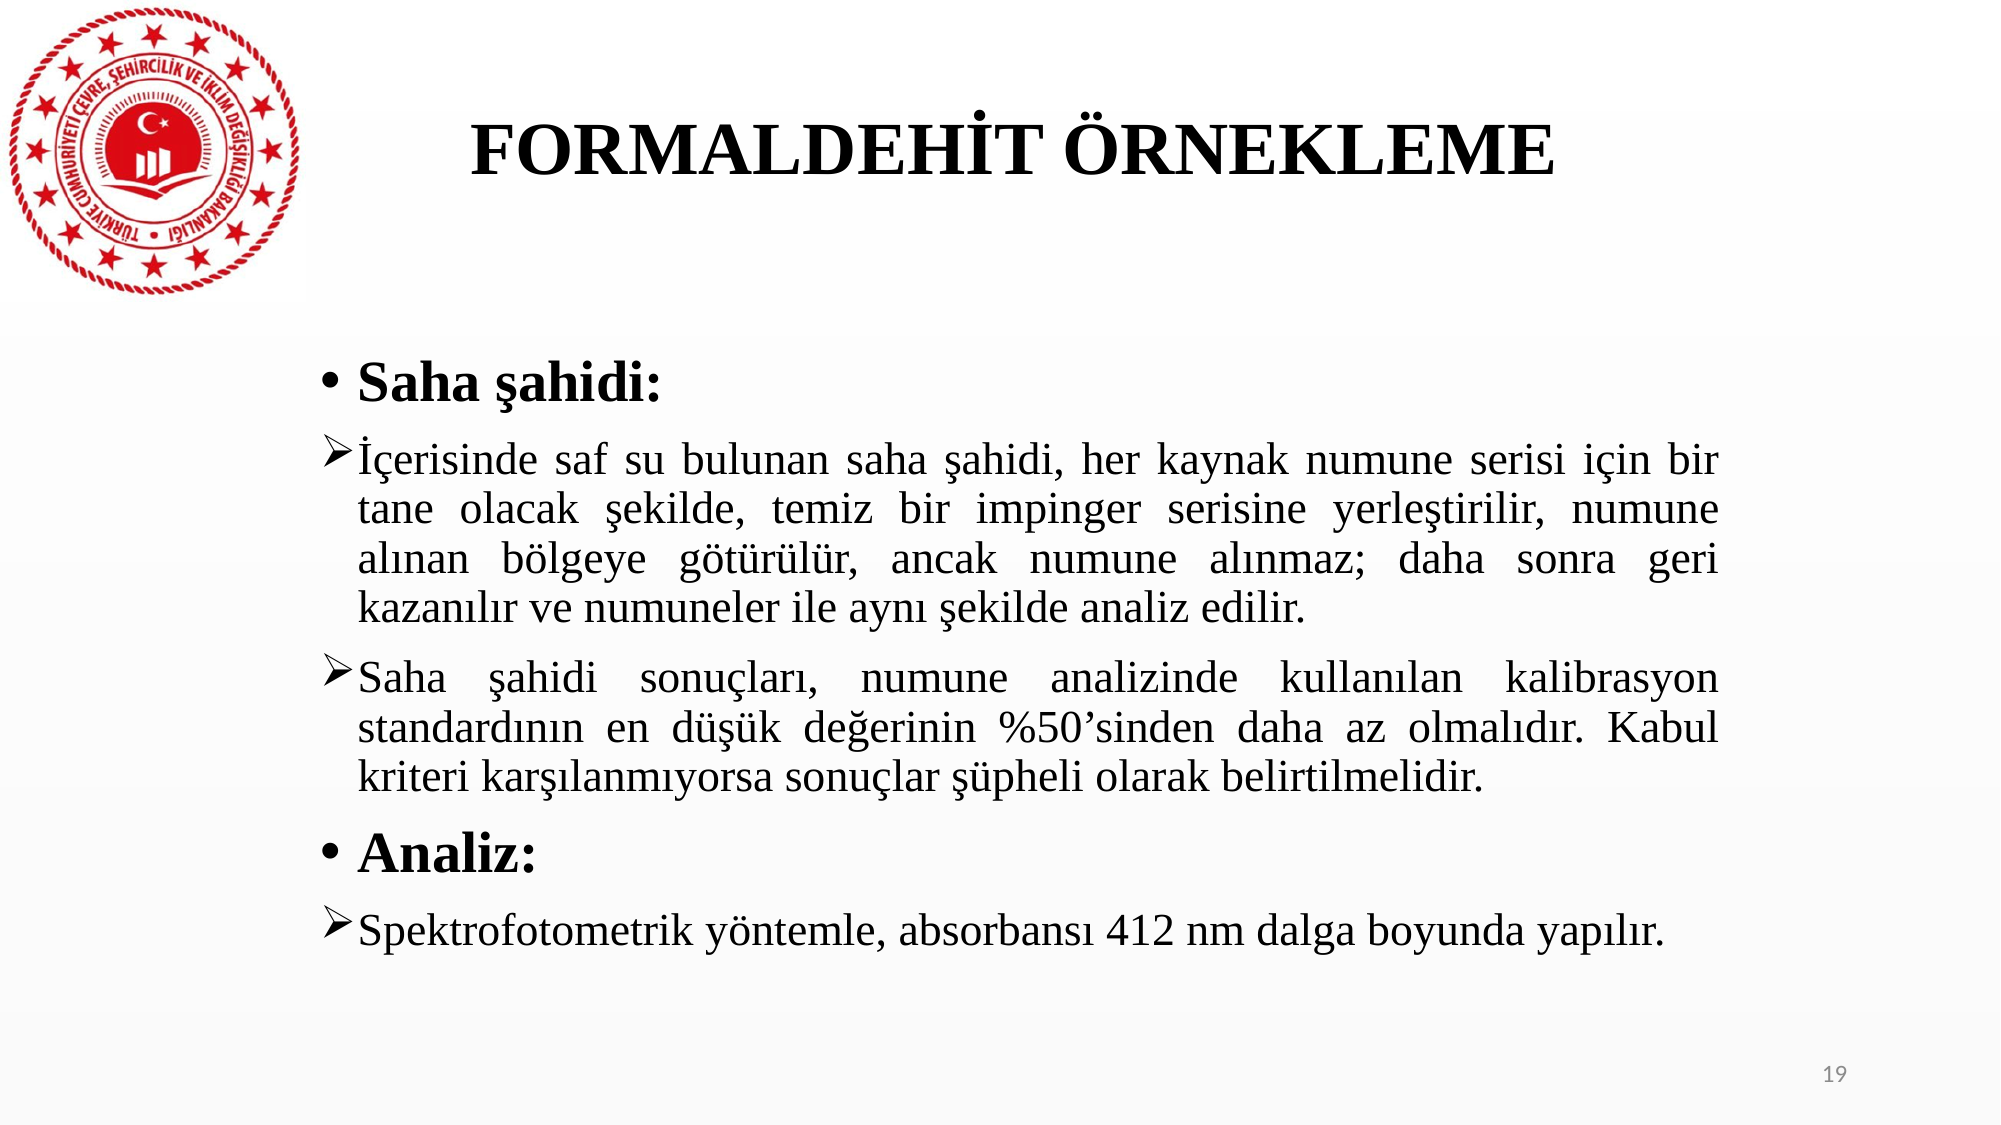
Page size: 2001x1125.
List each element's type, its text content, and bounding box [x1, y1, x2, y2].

slide_number 19 [1412, 1042, 1863, 1103]
list Saha şahidi: İçerisinde saf su bulunan saha şahidi, her kaynak numune serisi için bir tane olacak şekilde, temiz bir impinger serisine yerleştirilir, numune alınan bölgeye götürülür, ancak numune alınmaz; daha sonra geri kazanılır ve numuneler ile aynı şekilde analiz edilir. Saha şahidi sonuçları, numune analizinde kullanılan kalibrasyon standardının en düşük değerinin %50’sinden daha az olmalıdır. Kabul kriteri karşılanmıyorsa sonuçlar şüpheli olarak belirtilmelidir. Analiz: Spektrofotometrik yöntemle, absorbansı 412 nm dalga boyunda yapılır. [305, 343, 1736, 1094]
title FORMALDEHİT ÖRNEKLEME [306, 42, 1877, 260]
picture [0, 0, 306, 302]
